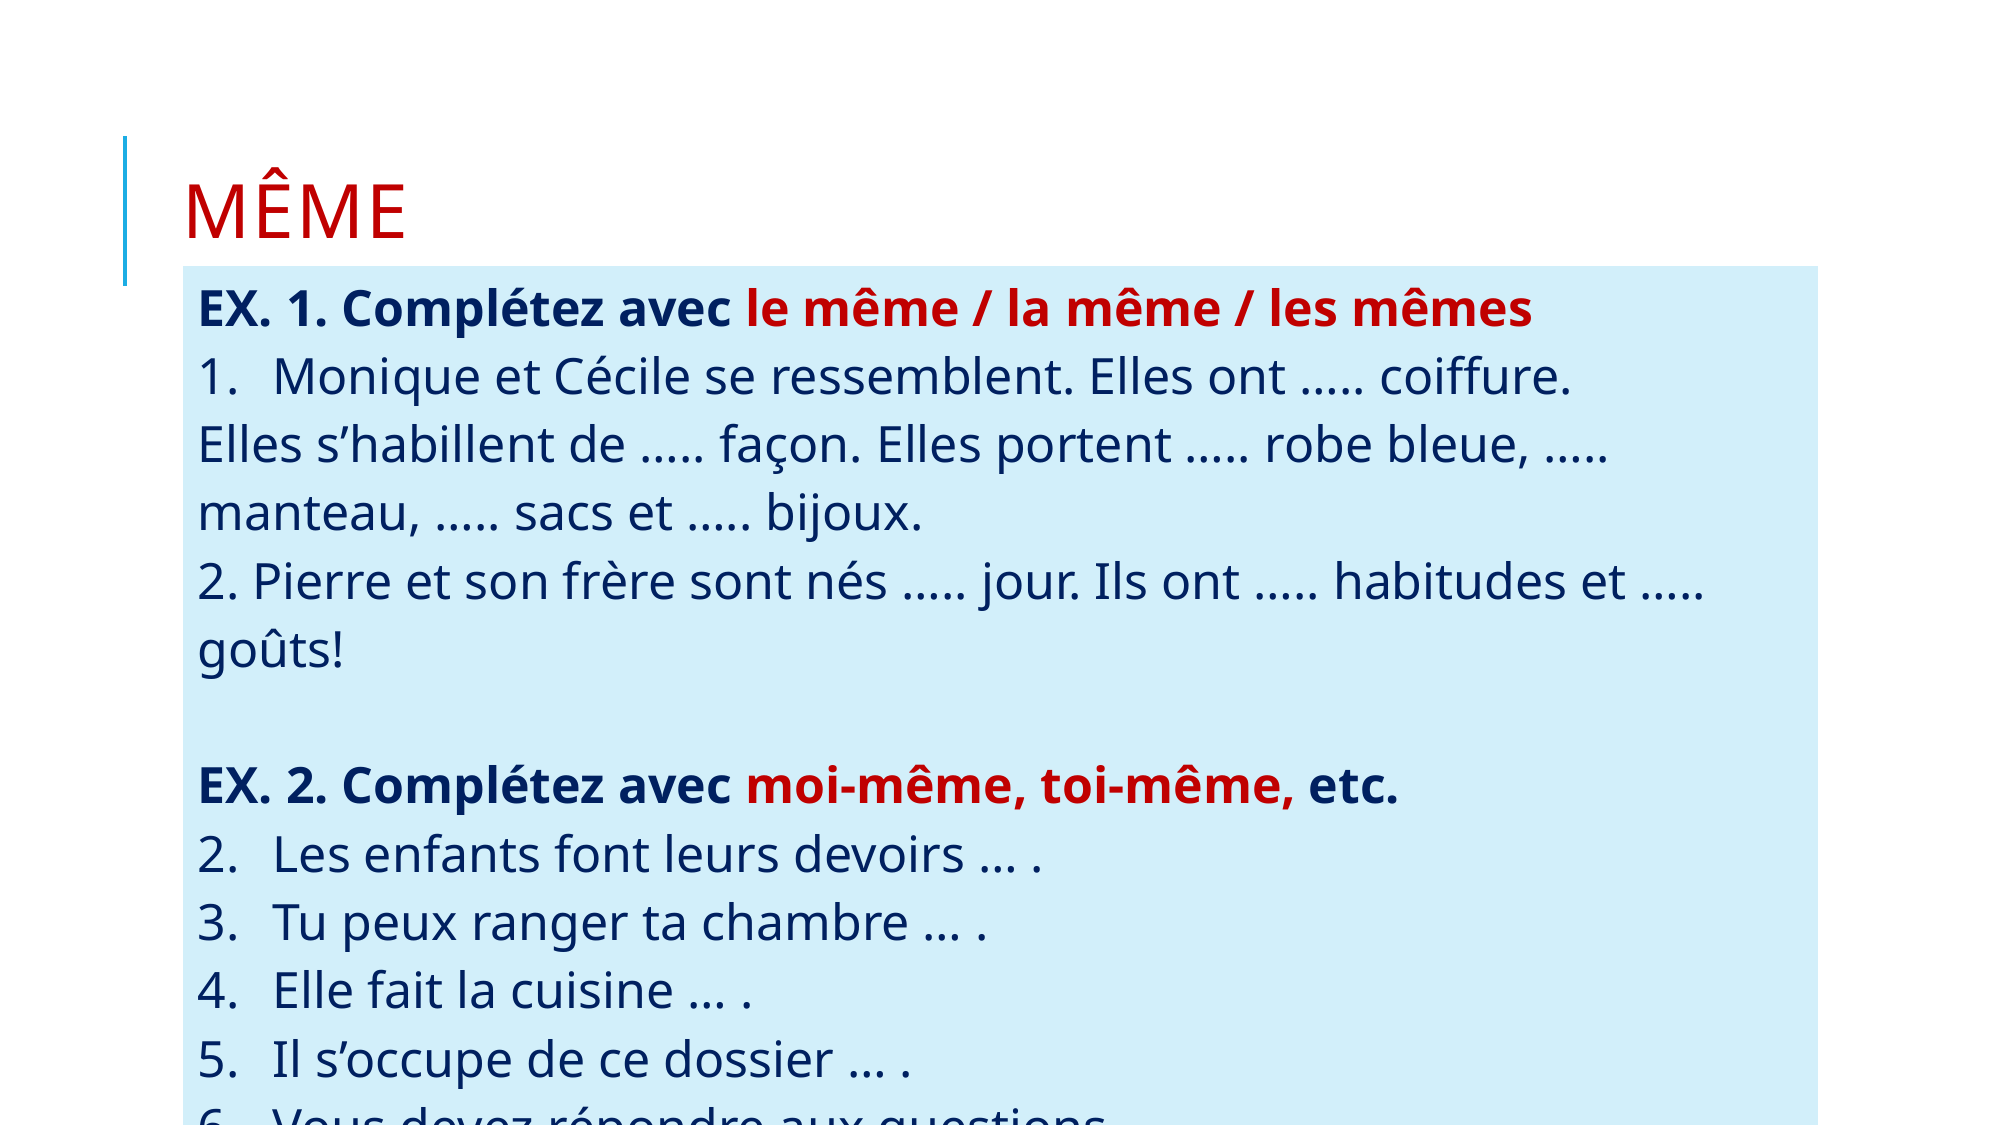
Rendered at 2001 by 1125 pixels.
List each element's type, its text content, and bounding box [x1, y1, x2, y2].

title même [168, 147, 1763, 225]
table_header EX. 1. Complétez avec le même / la même / les mêmes Monique et Cécile se ressemblent. Elles ont ….. coiffure. Elles s’habillent de ….. façon. Elles portent ….. robe bleue, ….. manteau, ….. sacs et ….. bijoux. 2. Pierre et son frère sont nés ….. jour. Ils ont ….. habitudes et ….. goûts! EX. 2. Complétez avec moi-même, toi-même, etc. Les enfants font leurs devoirs … . Tu peux ranger ta chambre … . Elle fait la cuisine … . Il s’occupe de ce dossier … . Vous devez répondre aux questions … . [183, 266, 1818, 1125]
